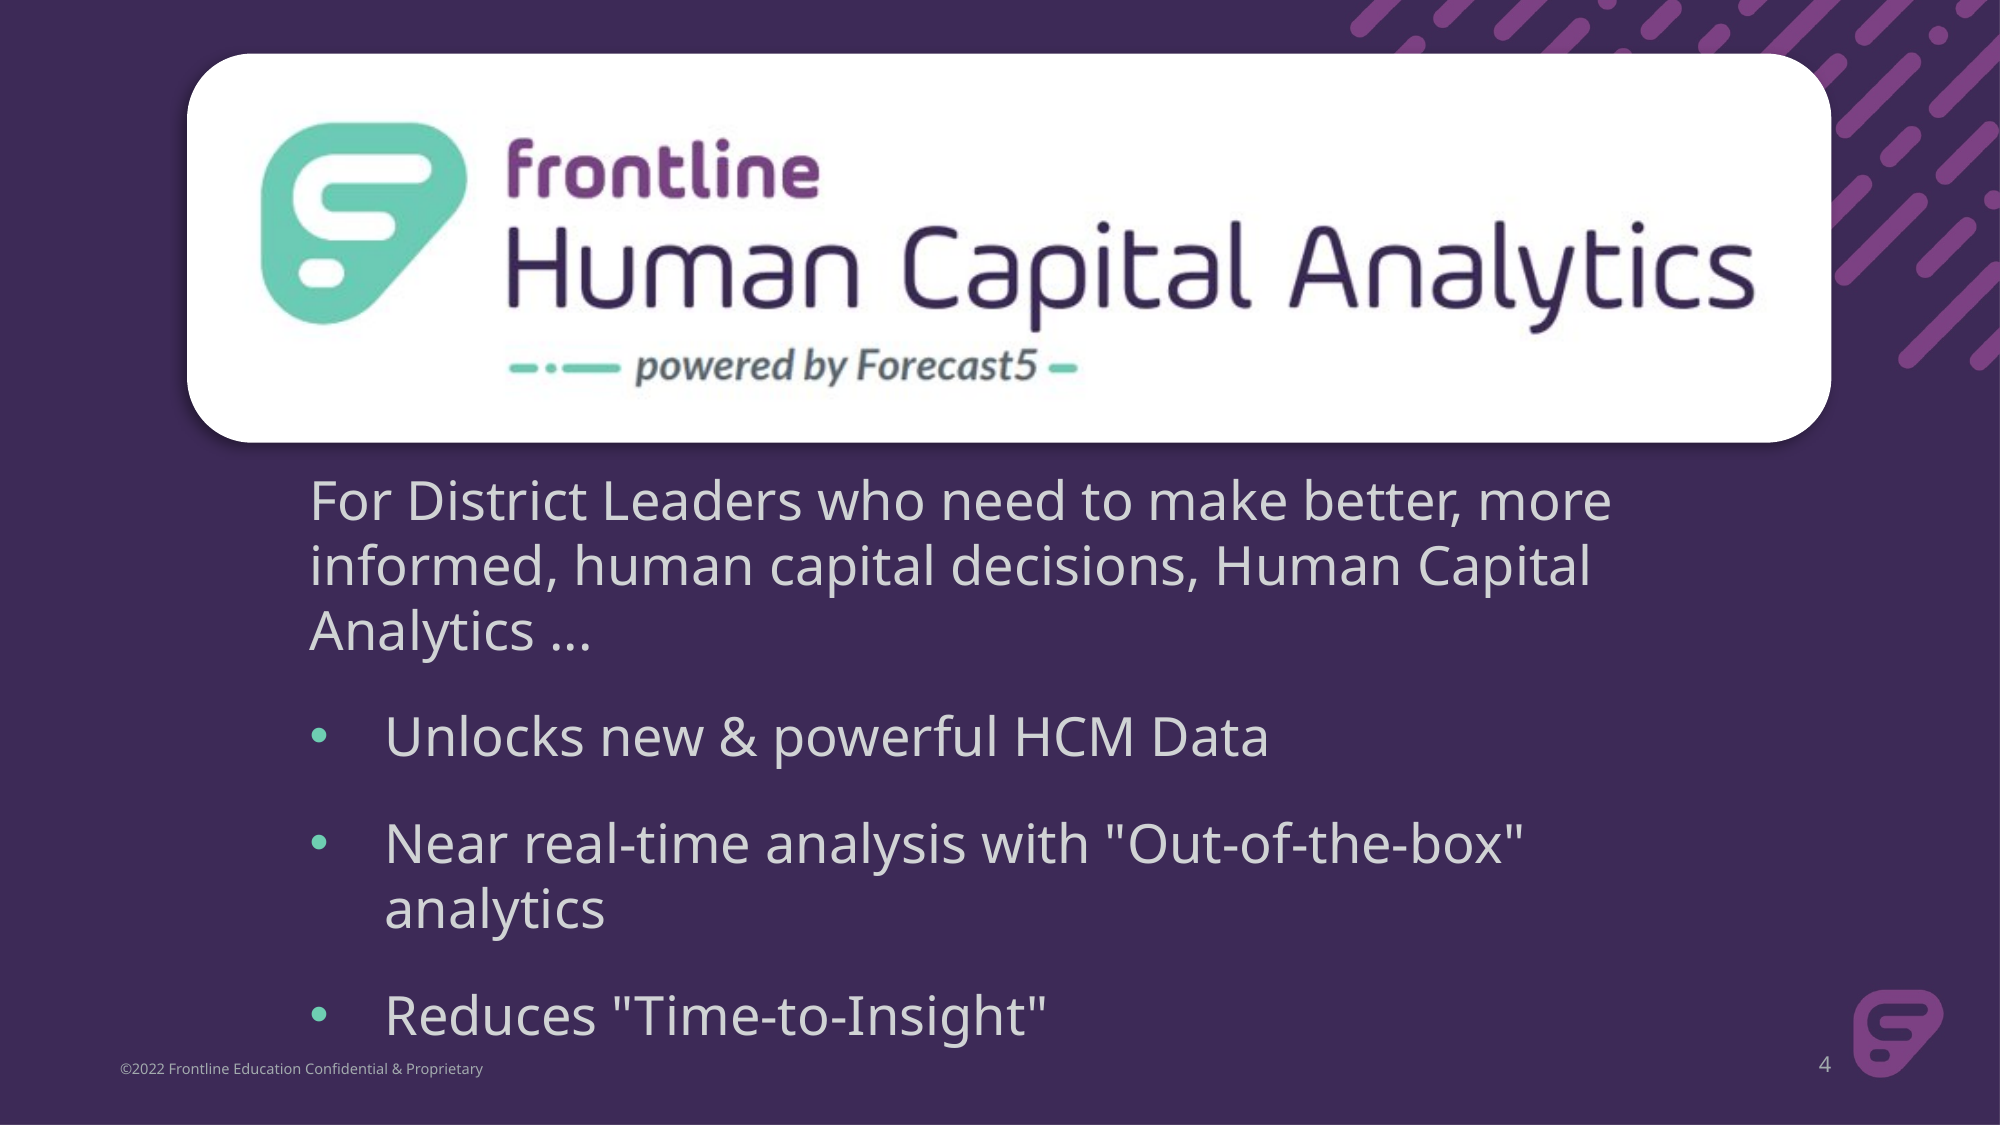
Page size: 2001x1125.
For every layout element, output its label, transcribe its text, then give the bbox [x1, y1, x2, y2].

text_box For District Leaders who need to make better, more informed, human capital decisions, Human Capital Analytics ... Unlocks new & powerful HCM Data Near real-time analysis with "Out-of-the-box" analytics Reduces "Time-to-Insight" [309, 466, 1689, 1065]
picture [0, 0, 2000, 1125]
slide_number 4 [1712, 1050, 1832, 1080]
footer ©2022 Frontline Education Confidential & Proprietary [120, 1050, 570, 1080]
